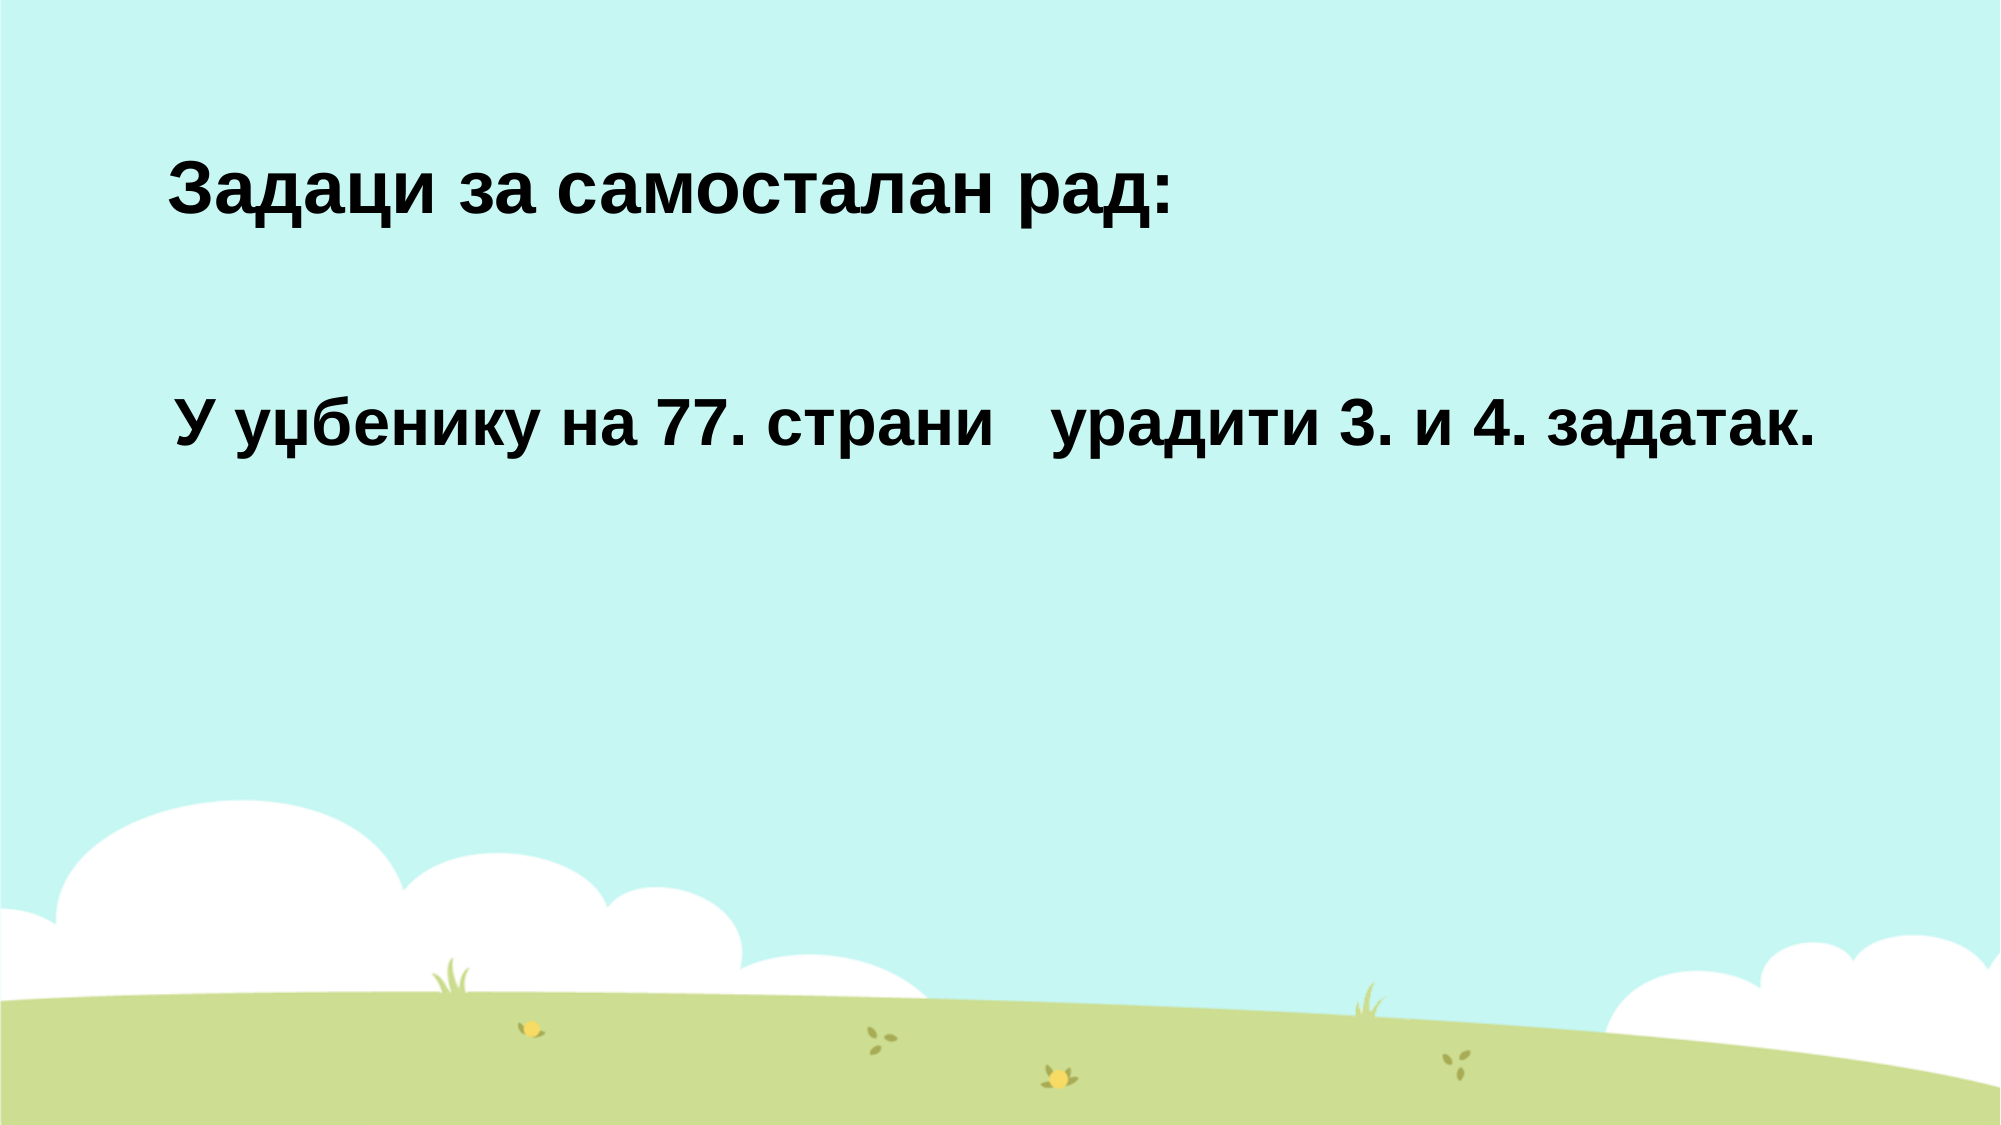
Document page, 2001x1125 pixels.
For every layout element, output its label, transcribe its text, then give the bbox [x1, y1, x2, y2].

text_box Задаци за самосталан рад: [152, 131, 1824, 417]
text_box У уџбенику на 77. страни урадити 3. и 4. задатак. [159, 371, 1834, 466]
picture [0, 0, 2001, 1125]
